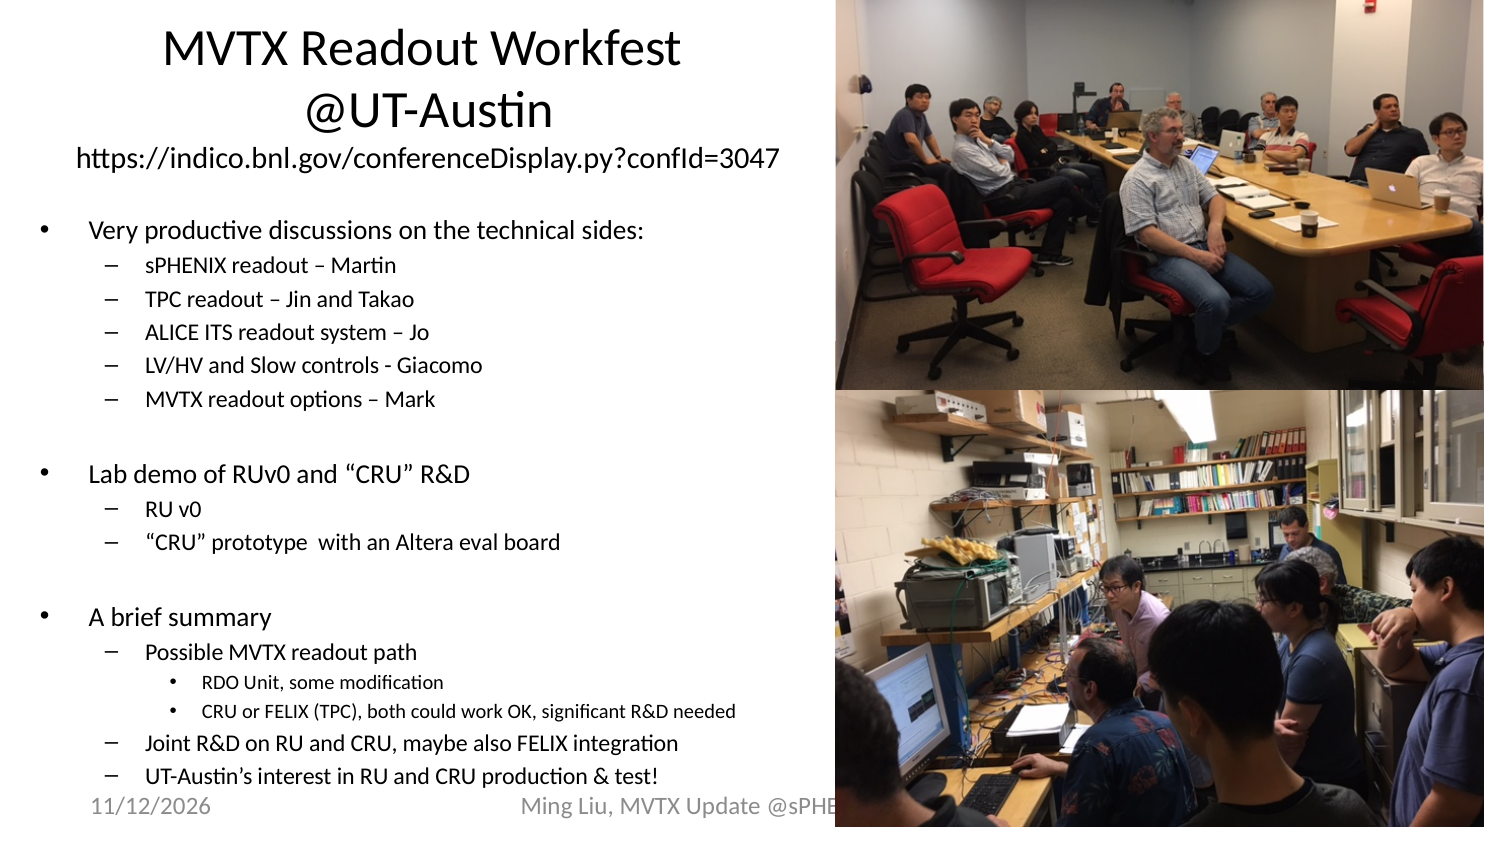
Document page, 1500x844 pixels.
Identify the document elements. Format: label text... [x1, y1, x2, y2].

title MVTX Readout Workfest @UT-Austin https://indico.bnl.gov/conferenceDisplay.py?confId=3047 [4, 4, 830, 184]
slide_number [75, 782, 425, 827]
picture [835, 0, 1484, 828]
footer Ming Liu, MVTX Update @sPHENIX Gen. Mtg [454, 782, 830, 827]
text_box Very productive discussions on the technical sides: sPHENIX readout – Martin TPC readout – Jin and Takao ALICE ITS readout system – Jo LV/HV and Slow controls - Giacomo MVTX readout options – Mark Lab demo of RUv0 and “CRU” R&D RU v0 “CRU” prototype with an Altera eval board A brief summary Possible MVTX readout path RDO Unit, some modification CRU or FELIX (TPC), both could work OK, significant R&D needed Joint R&D on RU and CRU, maybe also FELIX integration UT-Austin’s interest in RU and CRU production & test! [25, 204, 830, 801]
